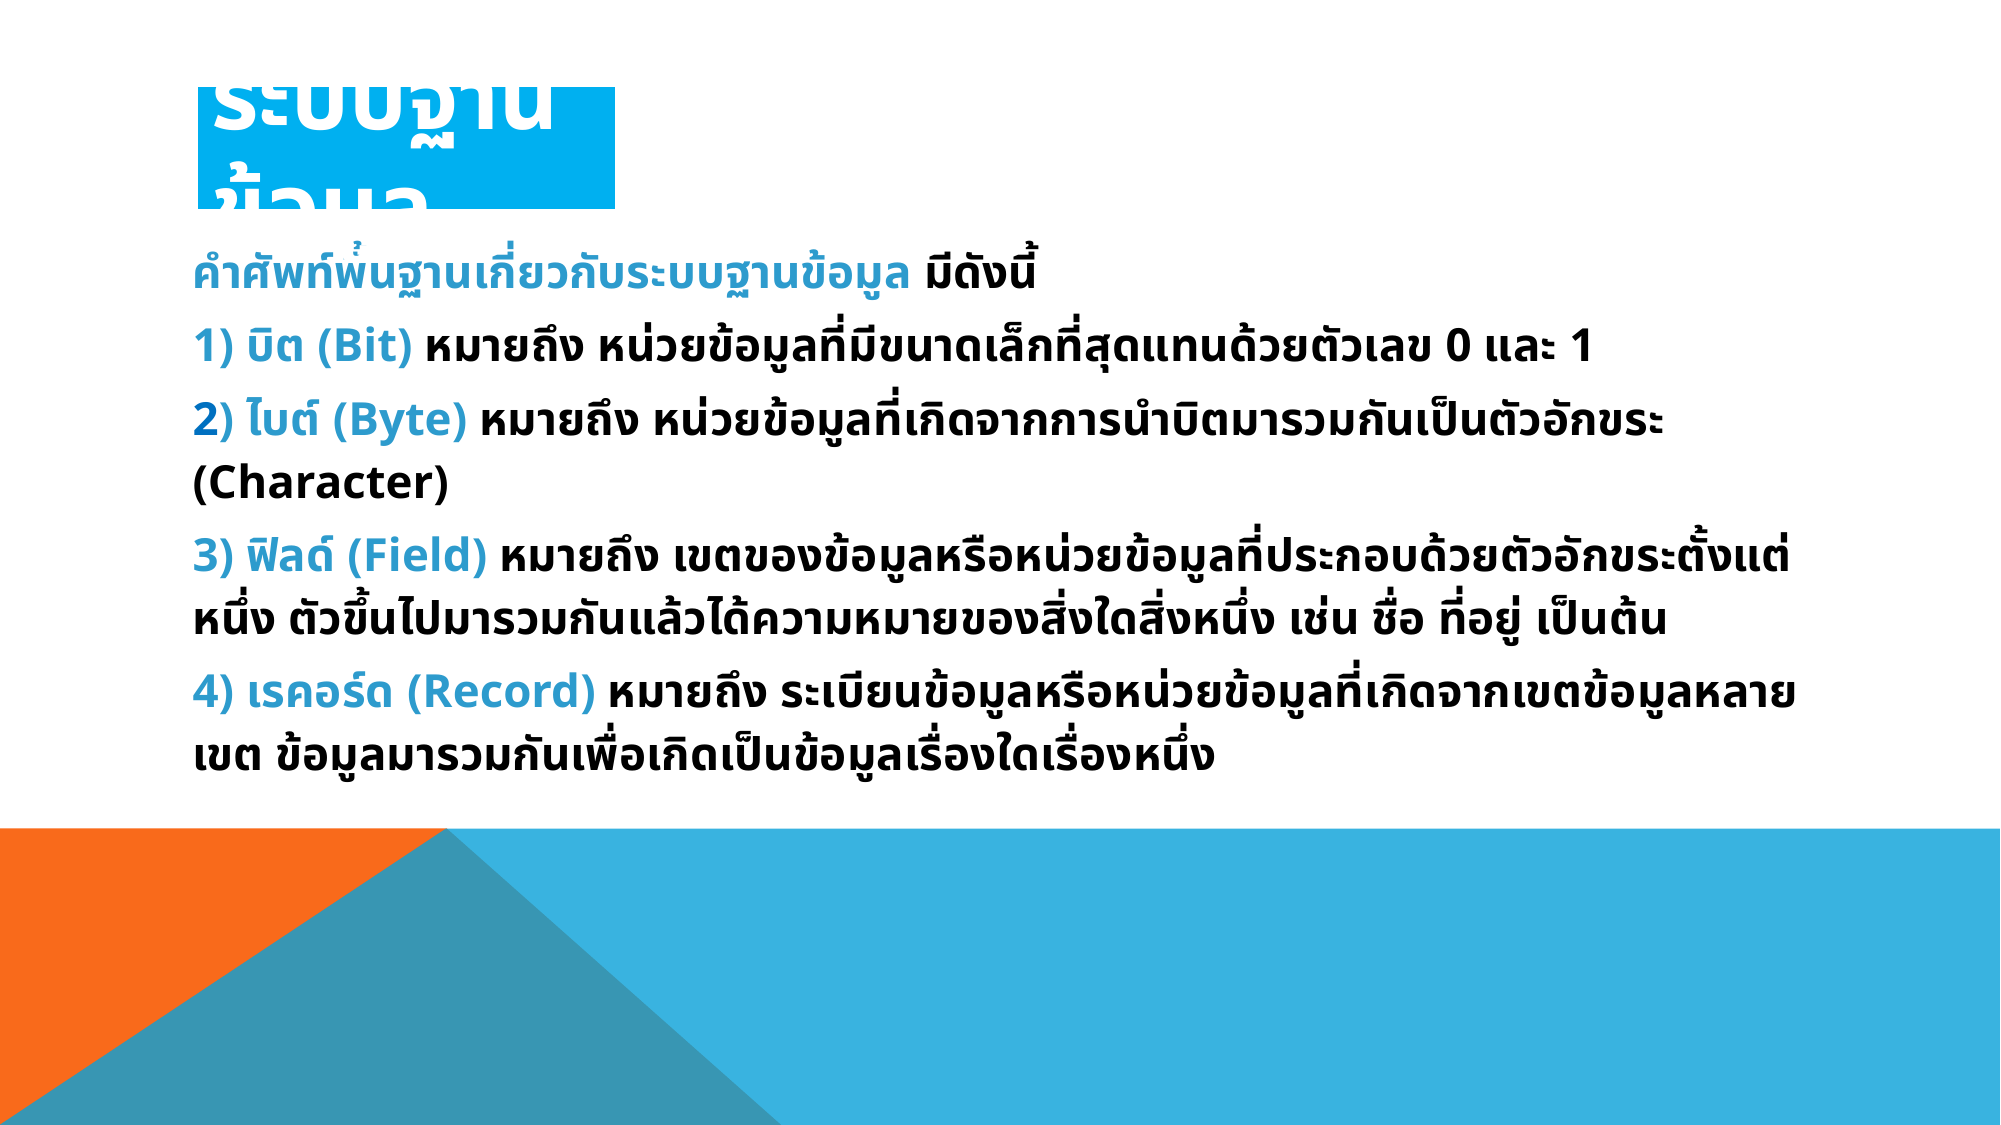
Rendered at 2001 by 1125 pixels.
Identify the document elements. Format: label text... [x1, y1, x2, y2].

text_box ระบบฐานข้อมูล [194, 83, 619, 213]
list คำศัพท์พื้นฐานเกี่ยวกับระบบฐานข้อมูล มีดังนี้ 1) บิต (Bit) หมายถึง หน่วยข้อมูลที่มีขนาดเล็กที่สุดแทนด้วยตัวเลข 0 และ 1 2) ไบต์ (Byte) หมายถึง หน่วยข้อมูลที่เกิดจากการนำบิตมารวมกันเป็นตัวอักขระ (Character) 3) ฟิลด์ (Field) หมายถึง เขตของข้อมูลหรือหน่วยข้อมูลที่ประกอบด้วยตัวอักขระตั้งแต่หนึ่ง ตัวขึ้นไปมารวมกันแล้วได้ความหมายของสิ่งใดสิ่งหนึ่ง เช่น ชื่อ ที่อยู่ เป็นต้น 4) เรคอร์ด (Record) หมายถึง ระเบียนข้อมูลหรือหน่วยข้อมูลที่เกิดจากเขตข้อมูลหลายเขต ข้อมูลมารวมกันเพื่อเกิดเป็นข้อมูลเรื่องใดเรื่องหนึ่ง [177, 227, 1823, 841]
